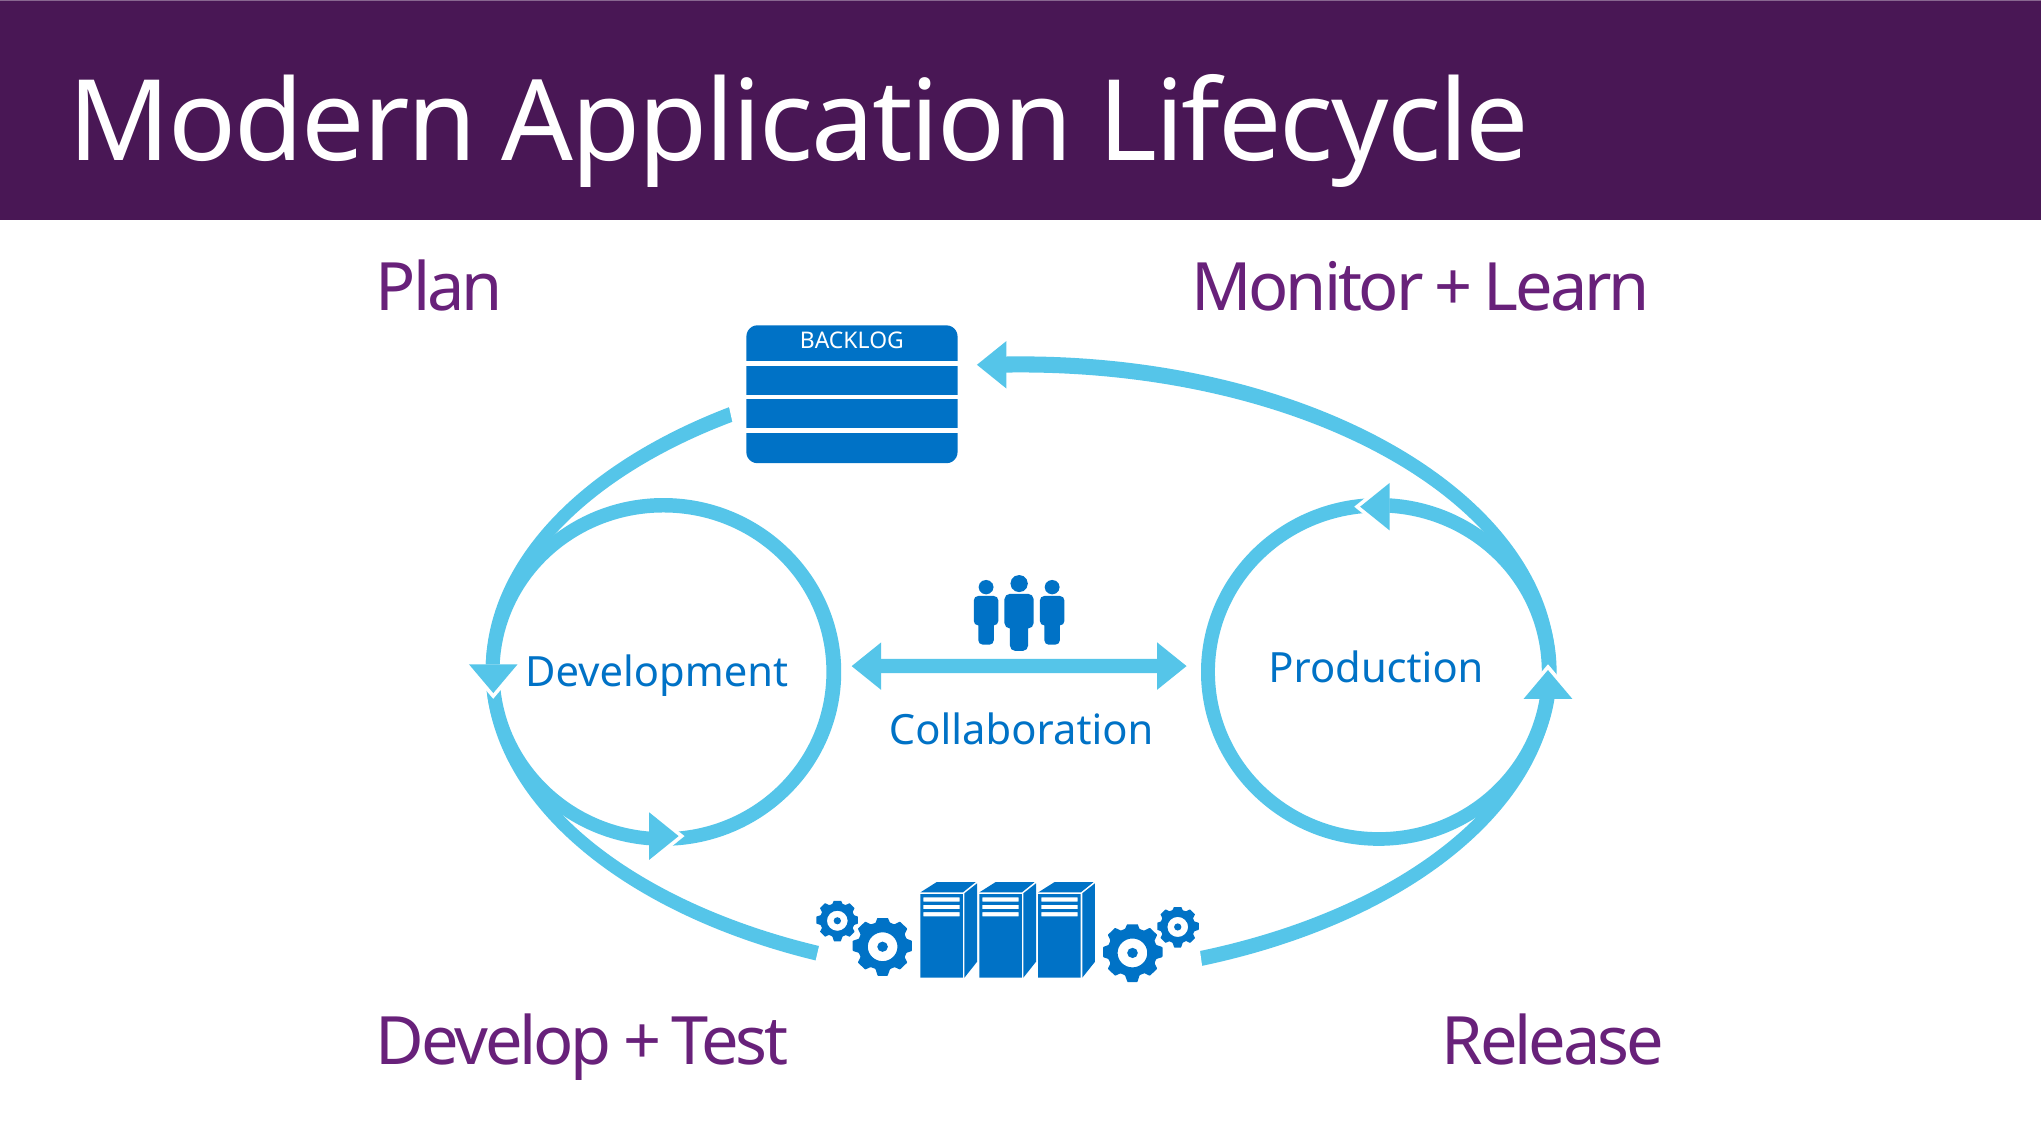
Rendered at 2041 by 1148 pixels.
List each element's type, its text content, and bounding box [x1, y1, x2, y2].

text_box Plan [345, 229, 1012, 658]
text_box Release [1020, 668, 1695, 1104]
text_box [463, 325, 1578, 1001]
text_box Develop + Test [345, 668, 1012, 1104]
text_box [0, 0, 2041, 221]
title Modern Application Lifecycle [45, 48, 1996, 199]
text_box Monitor + Learn [1020, 229, 1695, 658]
